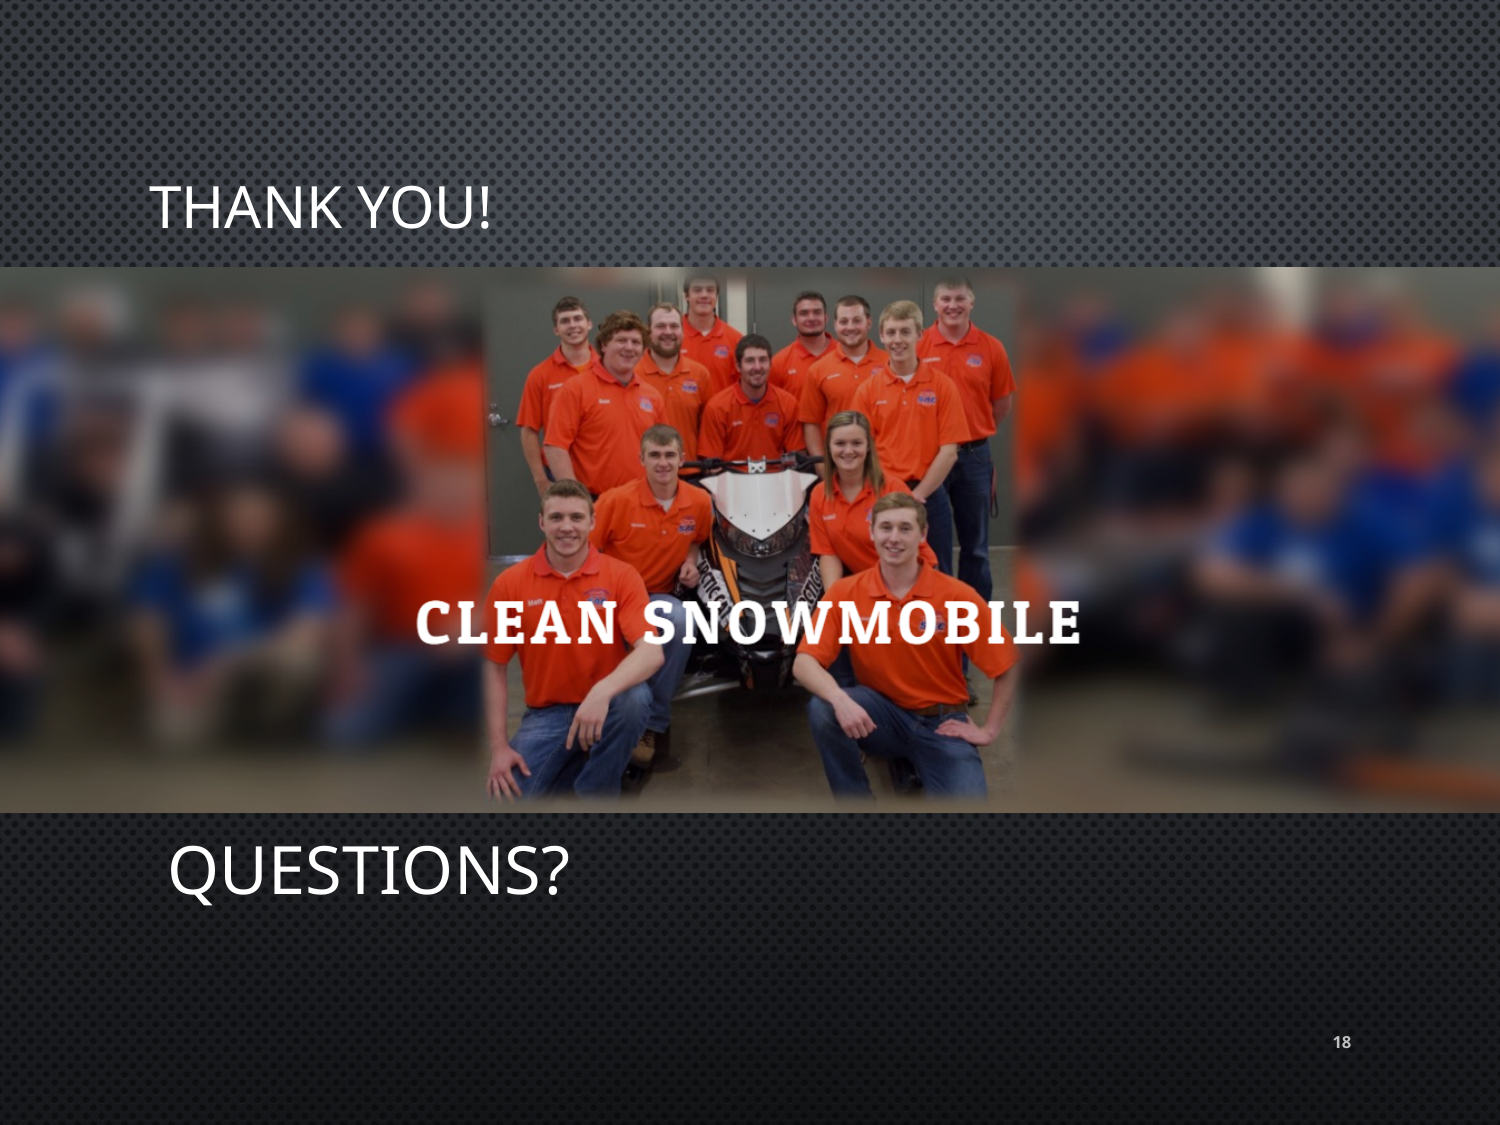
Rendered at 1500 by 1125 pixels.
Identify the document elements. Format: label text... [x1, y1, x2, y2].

title Thank You! [134, 97, 1367, 267]
list Questions? [116, 825, 622, 910]
slide_number 18 [1298, 1013, 1367, 1074]
picture [0, 267, 1500, 813]
